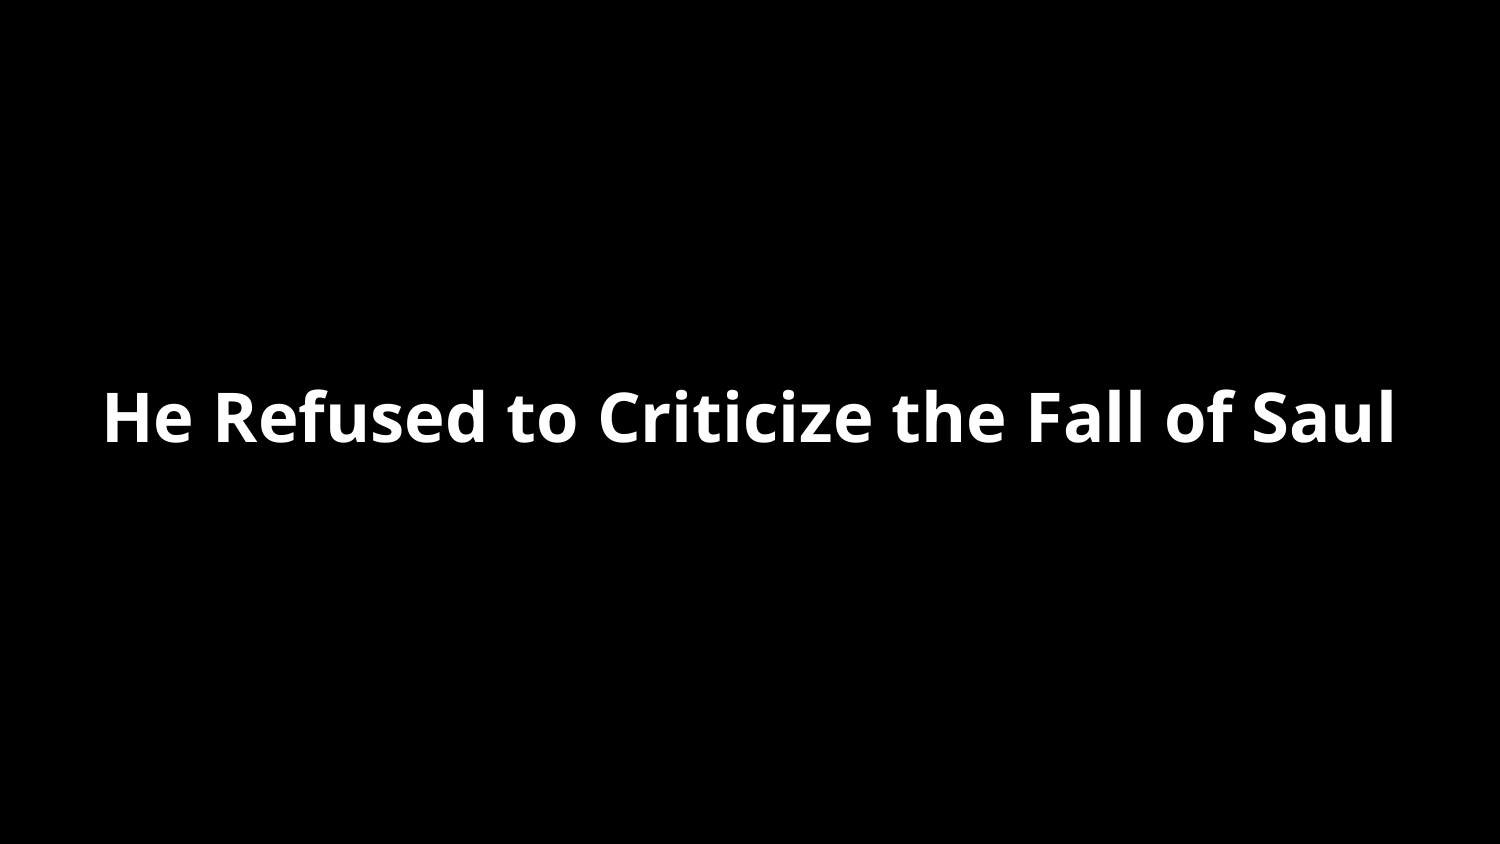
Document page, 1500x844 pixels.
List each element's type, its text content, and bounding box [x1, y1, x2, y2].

list He Refused to Criticize the Fall of Saul [51, 44, 1449, 773]
